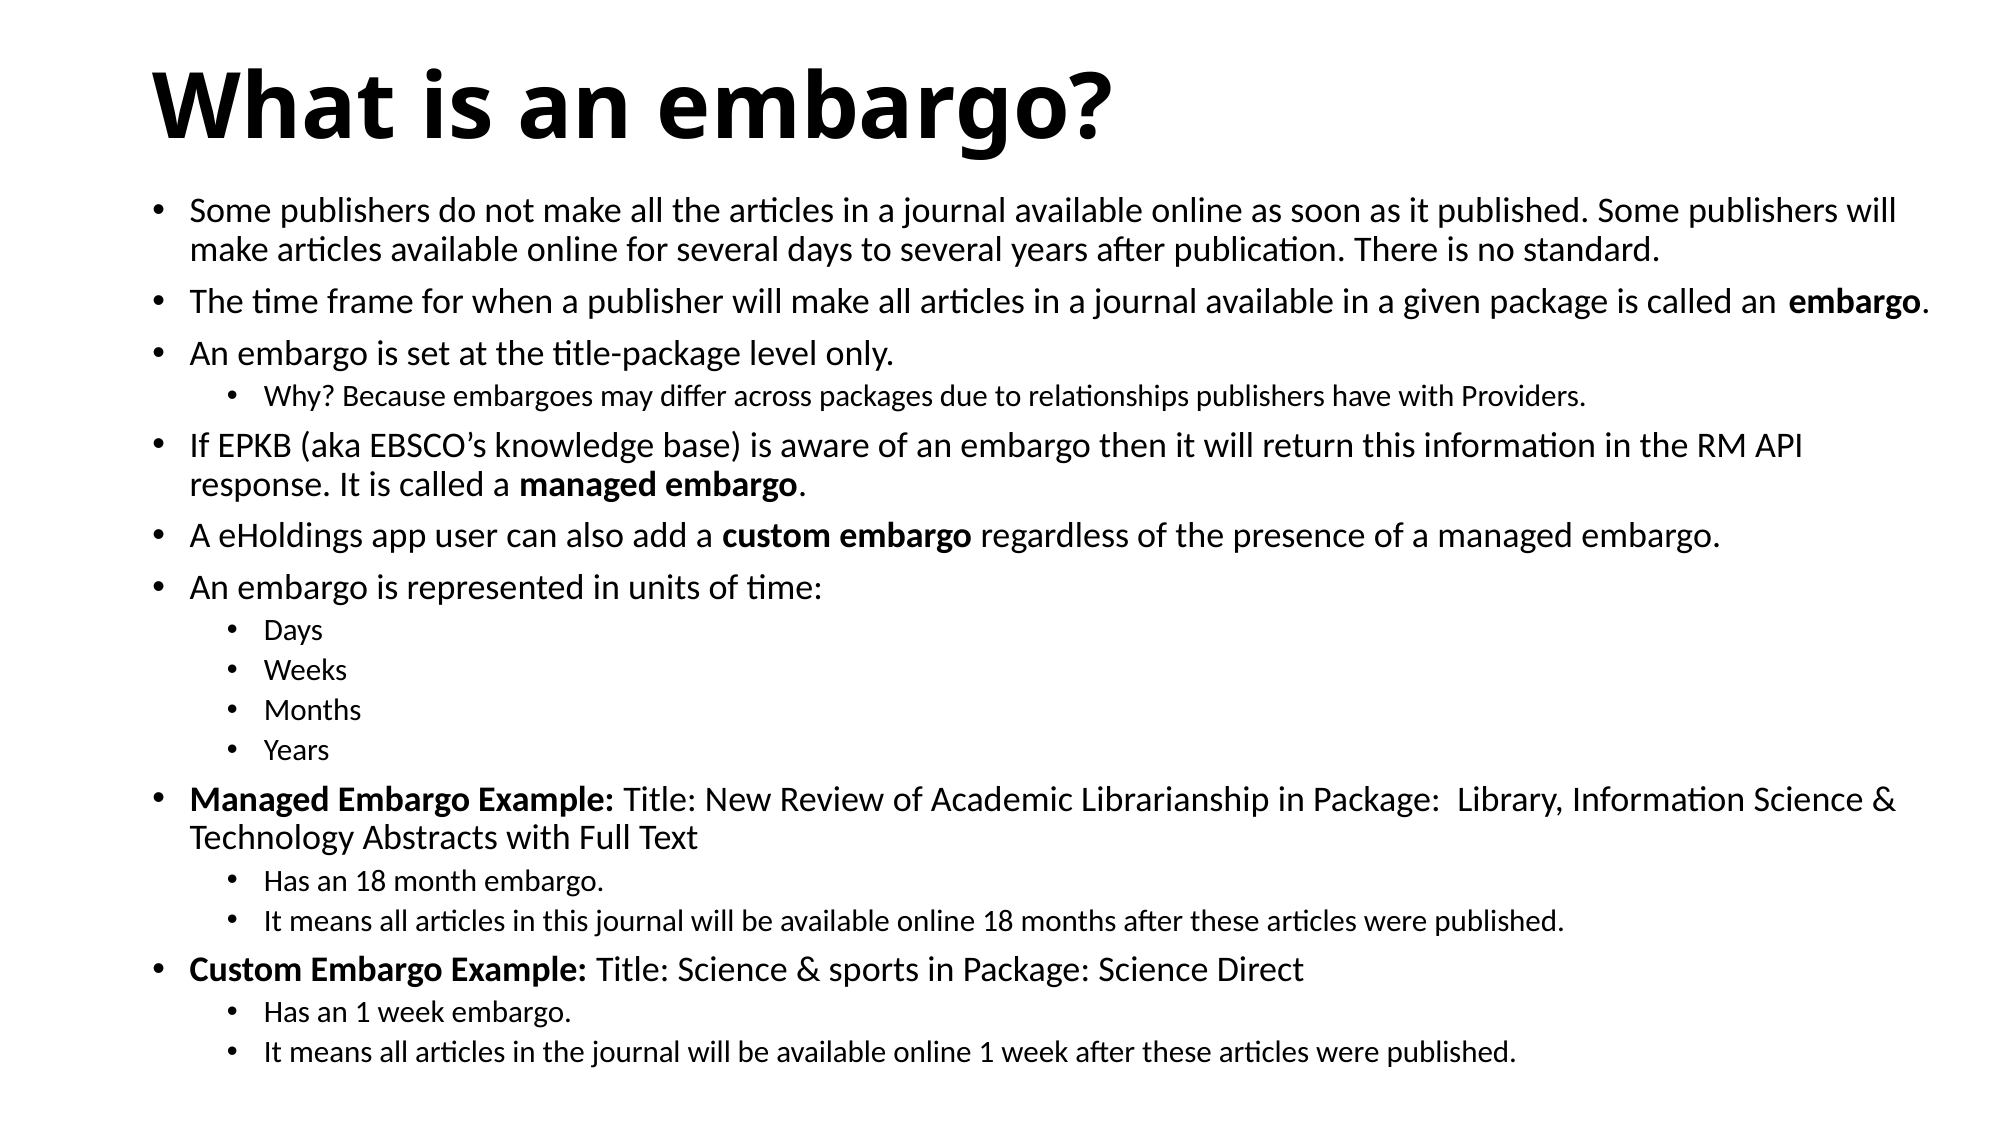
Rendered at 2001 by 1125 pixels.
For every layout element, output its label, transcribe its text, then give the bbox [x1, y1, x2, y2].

title What is an embargo? [137, 0, 1863, 184]
list Some publishers do not make all the articles in a journal available online as soon as it published. Some publishers will make articles available online for several days to several years after publication. There is no standard. The time frame for when a publisher will make all articles in a journal available in a given package is called an embargo. An embargo is set at the title-package level only. Why? Because embargoes may differ across packages due to relationships publishers have with Providers. If EPKB (aka EBSCO’s knowledge base) is aware of an embargo then it will return this information in the RM API response. It is called a managed embargo. A eHoldings app user can also add a custom embargo regardless of the presence of a managed embargo. An embargo is represented in units of time: Days Weeks Months Years Managed Embargo Example: Title: New Review of Academic Librarianship in Package: Library, Information Science & Technology Abstracts with Full Text Has an 18 month embargo. It means all articles in this journal will be available online 18 months after these articles were published. Custom Embargo Example: Title: Science & sports in Package: Science Direct Has an 1 week embargo. It means all articles in the journal will be available online 1 week after these articles were published. [137, 184, 1959, 1125]
